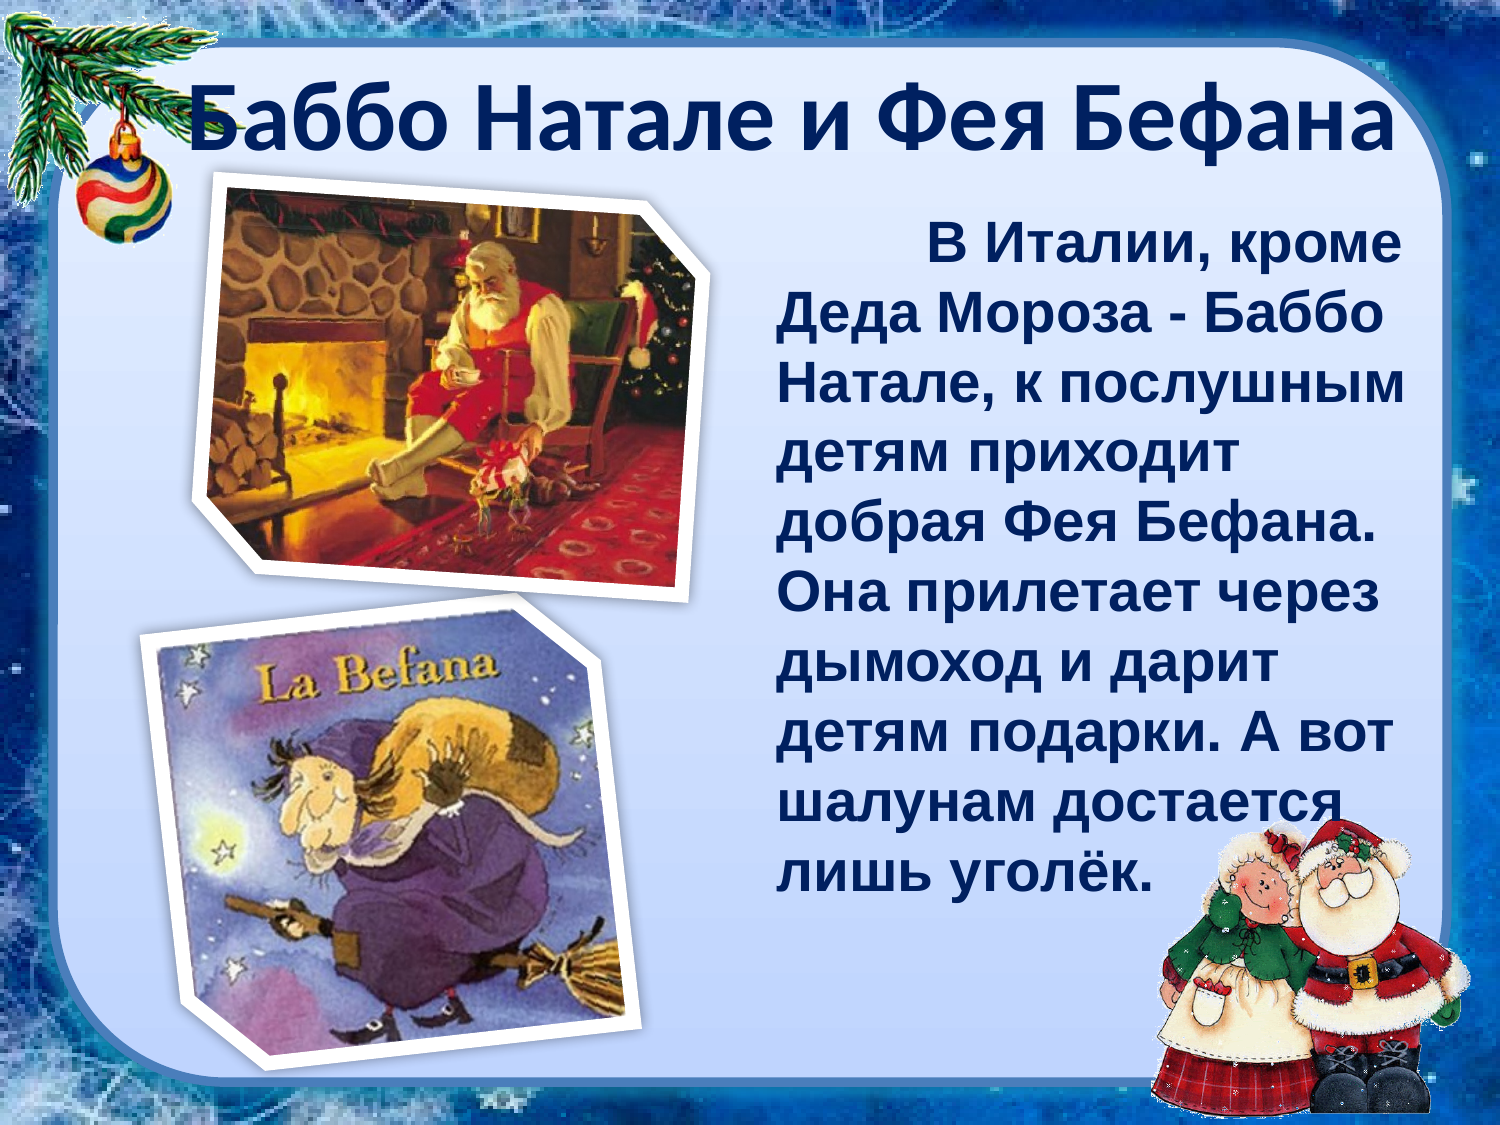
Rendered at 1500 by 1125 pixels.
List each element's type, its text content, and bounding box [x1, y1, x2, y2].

picture [0, 0, 1500, 1125]
title Баббо Натале и Фея Бефана [171, 42, 1424, 220]
subtitle В Италии, кроме Деда Мороза - Баббо Натале, к послушным детям приходит добрая Фея Бефана. Она прилетает через дымоход и дарит детям подарки. А вот шалунам достается лишь уголёк. [761, 196, 1436, 1047]
